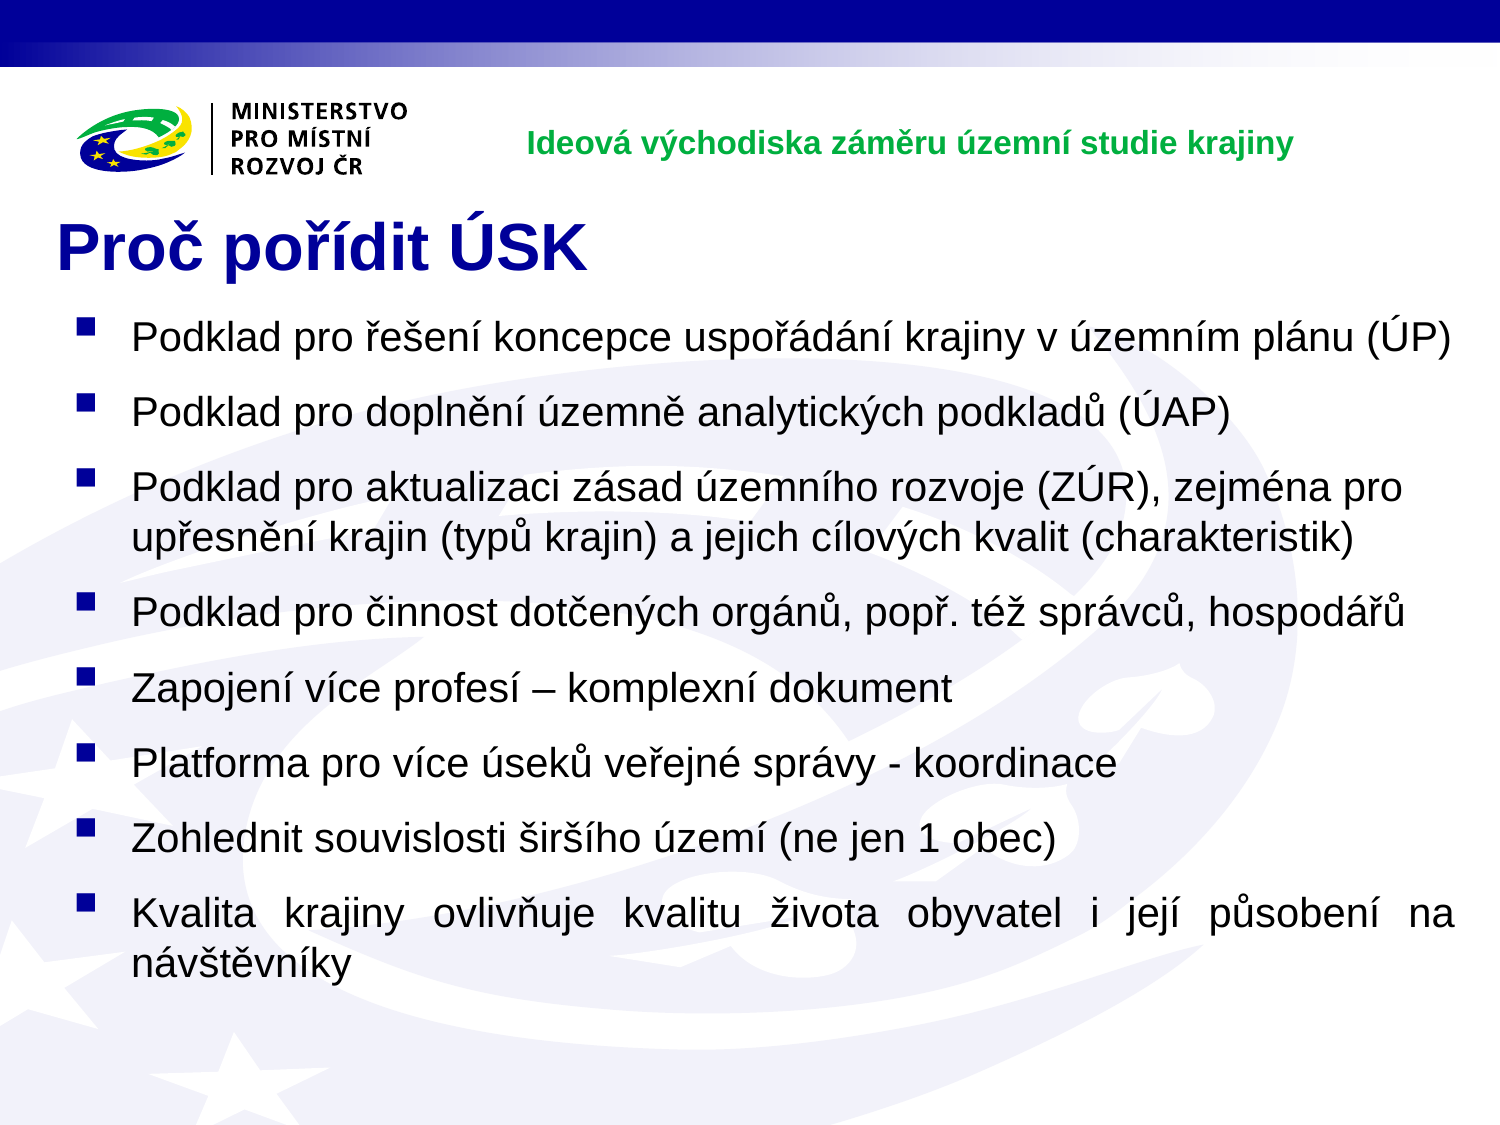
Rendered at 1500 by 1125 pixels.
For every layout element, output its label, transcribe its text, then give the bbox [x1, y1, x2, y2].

list Podklad pro řešení koncepce uspořádání krajiny v územním plánu (ÚP) Podklad pro doplnění územně analytických podkladů (ÚAP) Podklad pro aktualizaci zásad územního rozvoje (ZÚR), zejména pro upřesnění krajin (typů krajin) a jejich cílových kvalit (charakteristik) Podklad pro činnost dotčených orgánů, popř. též správců, hospodářů Zapojení více profesí – komplexní dokument Platforma pro více úseků veřejné správy - koordinace Zohlednit souvislosti širšího území (ne jen 1 obec) Kvalita krajiny ovlivňuje kvalitu života obyvatel i její působení na návštěvníky [41, 302, 1471, 1083]
title Proč pořídit ÚSK [41, 196, 1500, 279]
text_box Ideová východiska záměru územní studie krajiny [511, 113, 1311, 169]
